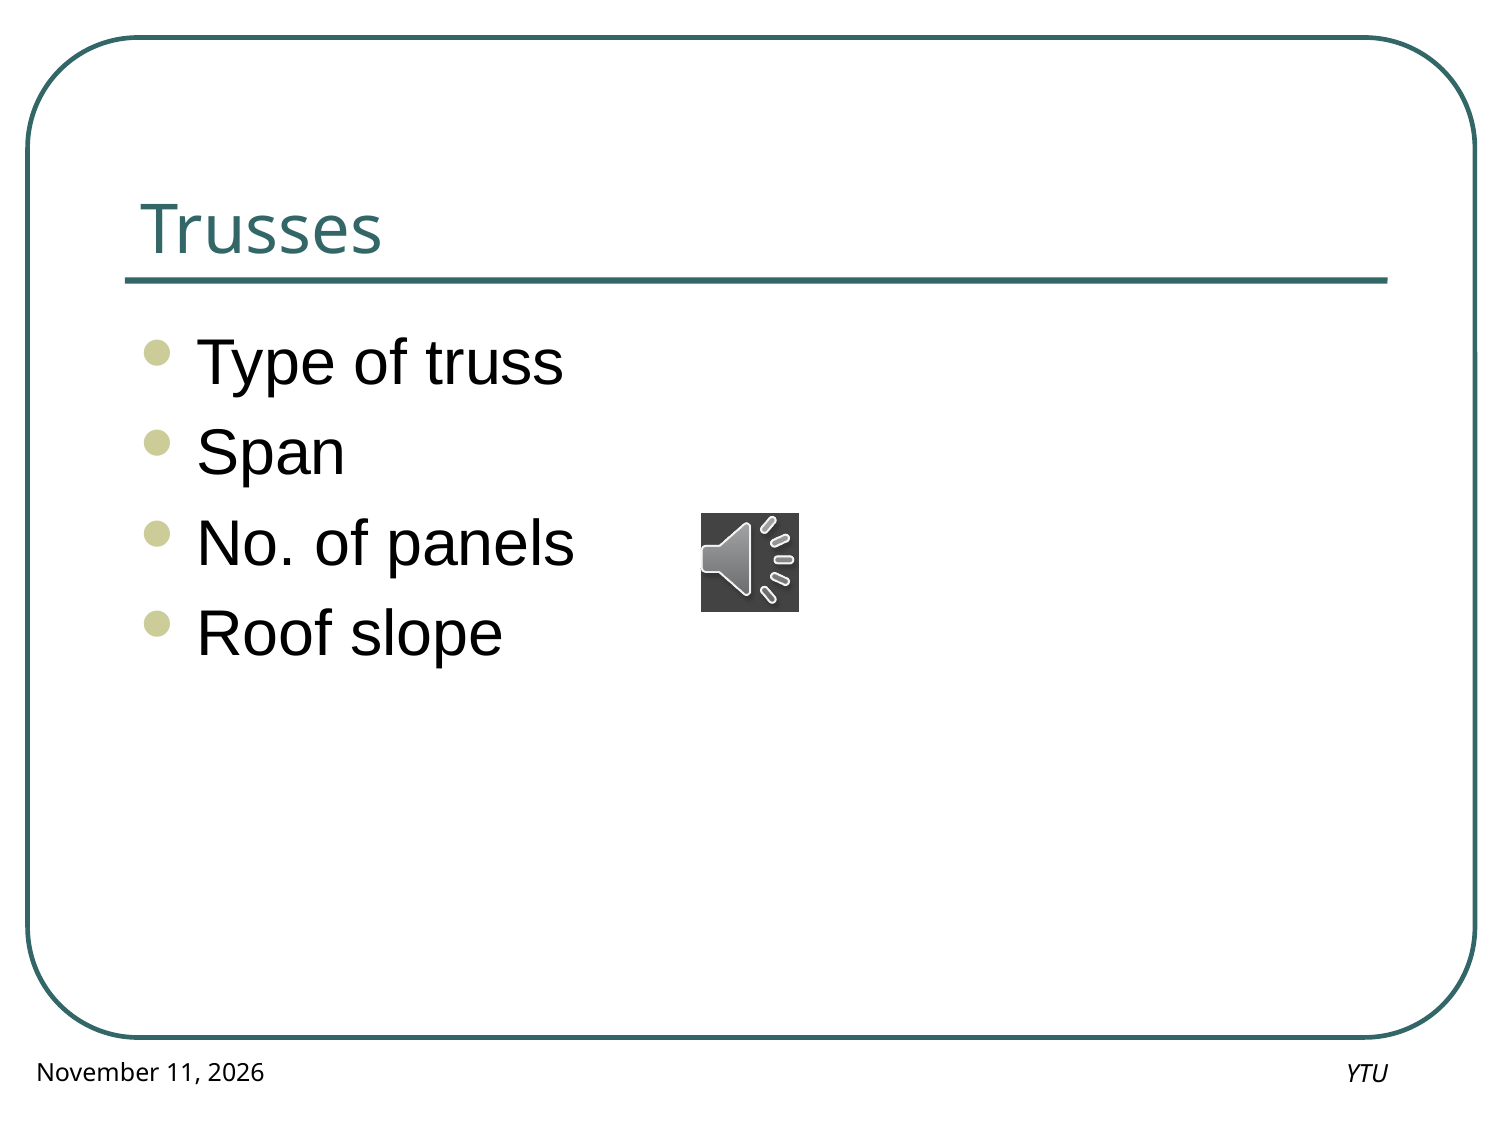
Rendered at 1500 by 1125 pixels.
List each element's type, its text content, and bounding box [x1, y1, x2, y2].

picture [699, 512, 801, 613]
title Trusses [125, 87, 1388, 275]
list Type of truss Span No. of panels Roof slope [125, 312, 1388, 975]
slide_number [0, 1048, 302, 1124]
slide_number YTU [1234, 1050, 1500, 1125]
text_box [249, 228, 1251, 897]
